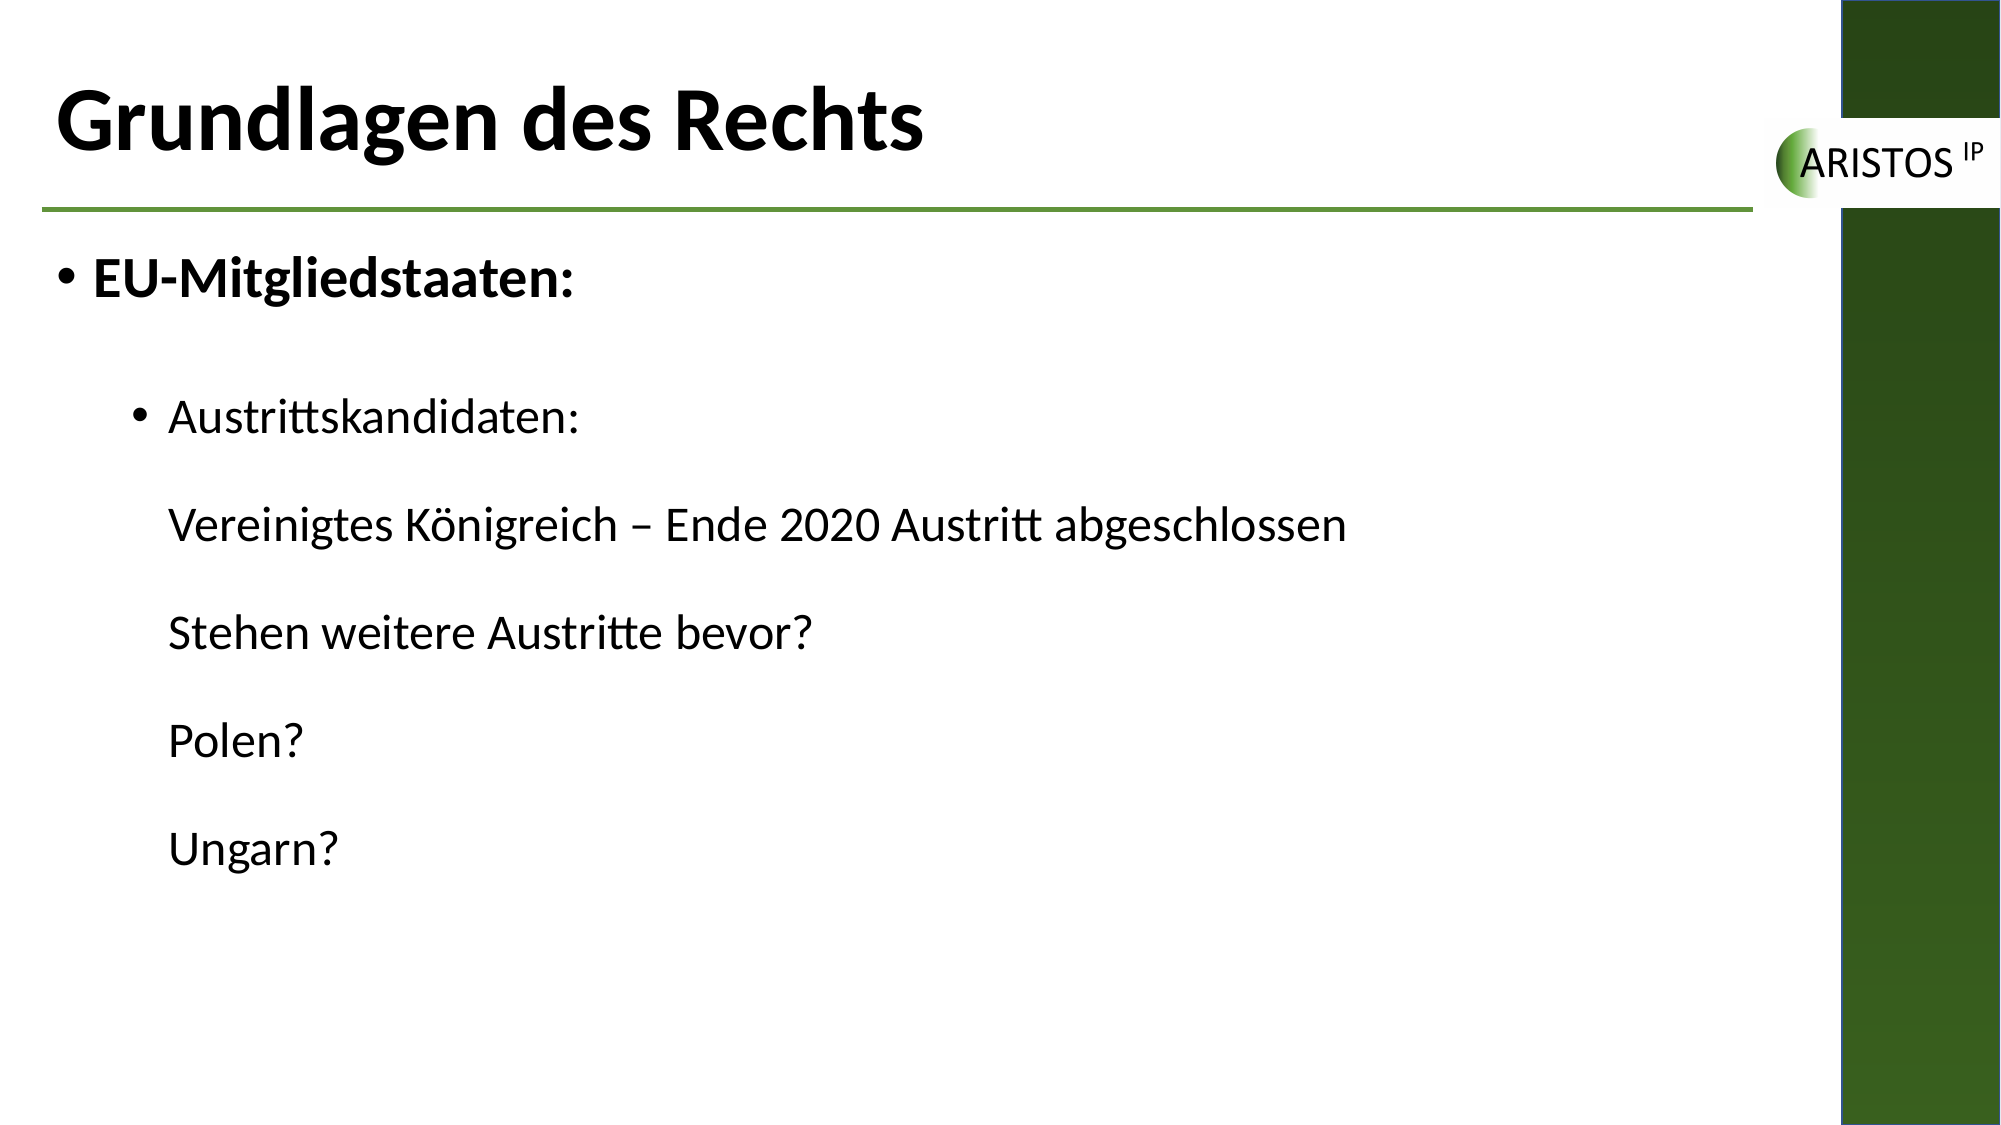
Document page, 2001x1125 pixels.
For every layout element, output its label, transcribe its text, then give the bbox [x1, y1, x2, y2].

list EU-Mitgliedstaaten: Austrittskandidaten: Vereinigtes Königreich – Ende 2020 Austritt abgeschlossen Stehen weitere Austritte bevor? Polen? Ungarn? [41, 239, 1752, 1038]
picture [1764, 118, 2001, 208]
title Grundlagen des Rechts [41, 59, 1753, 183]
